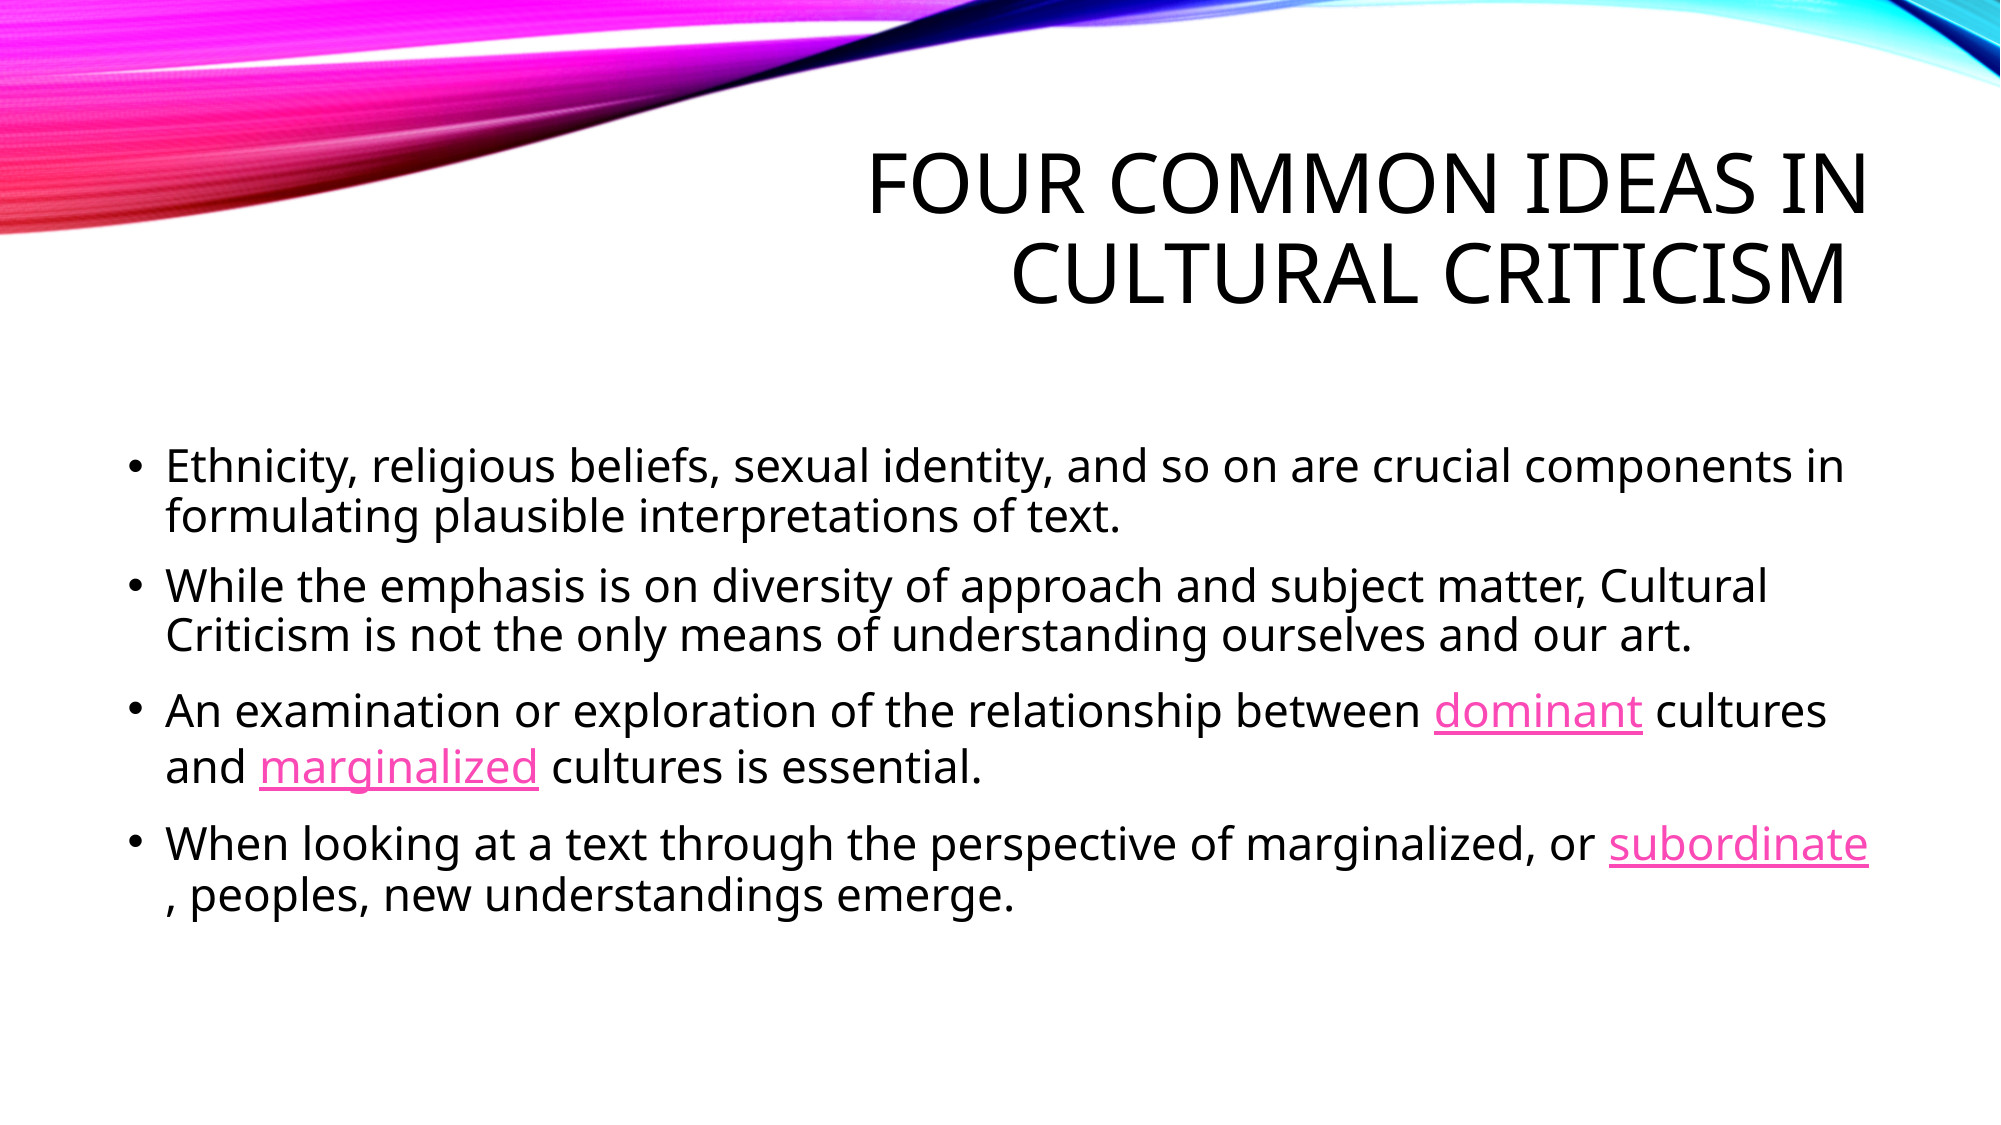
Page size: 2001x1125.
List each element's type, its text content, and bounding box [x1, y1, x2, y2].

picture [0, 0, 2000, 237]
picture [1890, 0, 2000, 75]
title Four Common ideas in cultural criticism [474, 125, 1888, 338]
list Ethnicity, religious beliefs, sexual identity, and so on are crucial components in formulating plausible interpretations of text. While the emphasis is on diversity of approach and subject matter, Cultural Criticism is not the only means of understanding ourselves and our art. An examination or exploration of the relationship between dominant cultures and marginalized cultures is essential. When looking at a text through the perspective of marginalized, or subordinate, peoples, new understandings emerge. [112, 360, 1888, 1021]
picture [1910, 0, 2000, 45]
